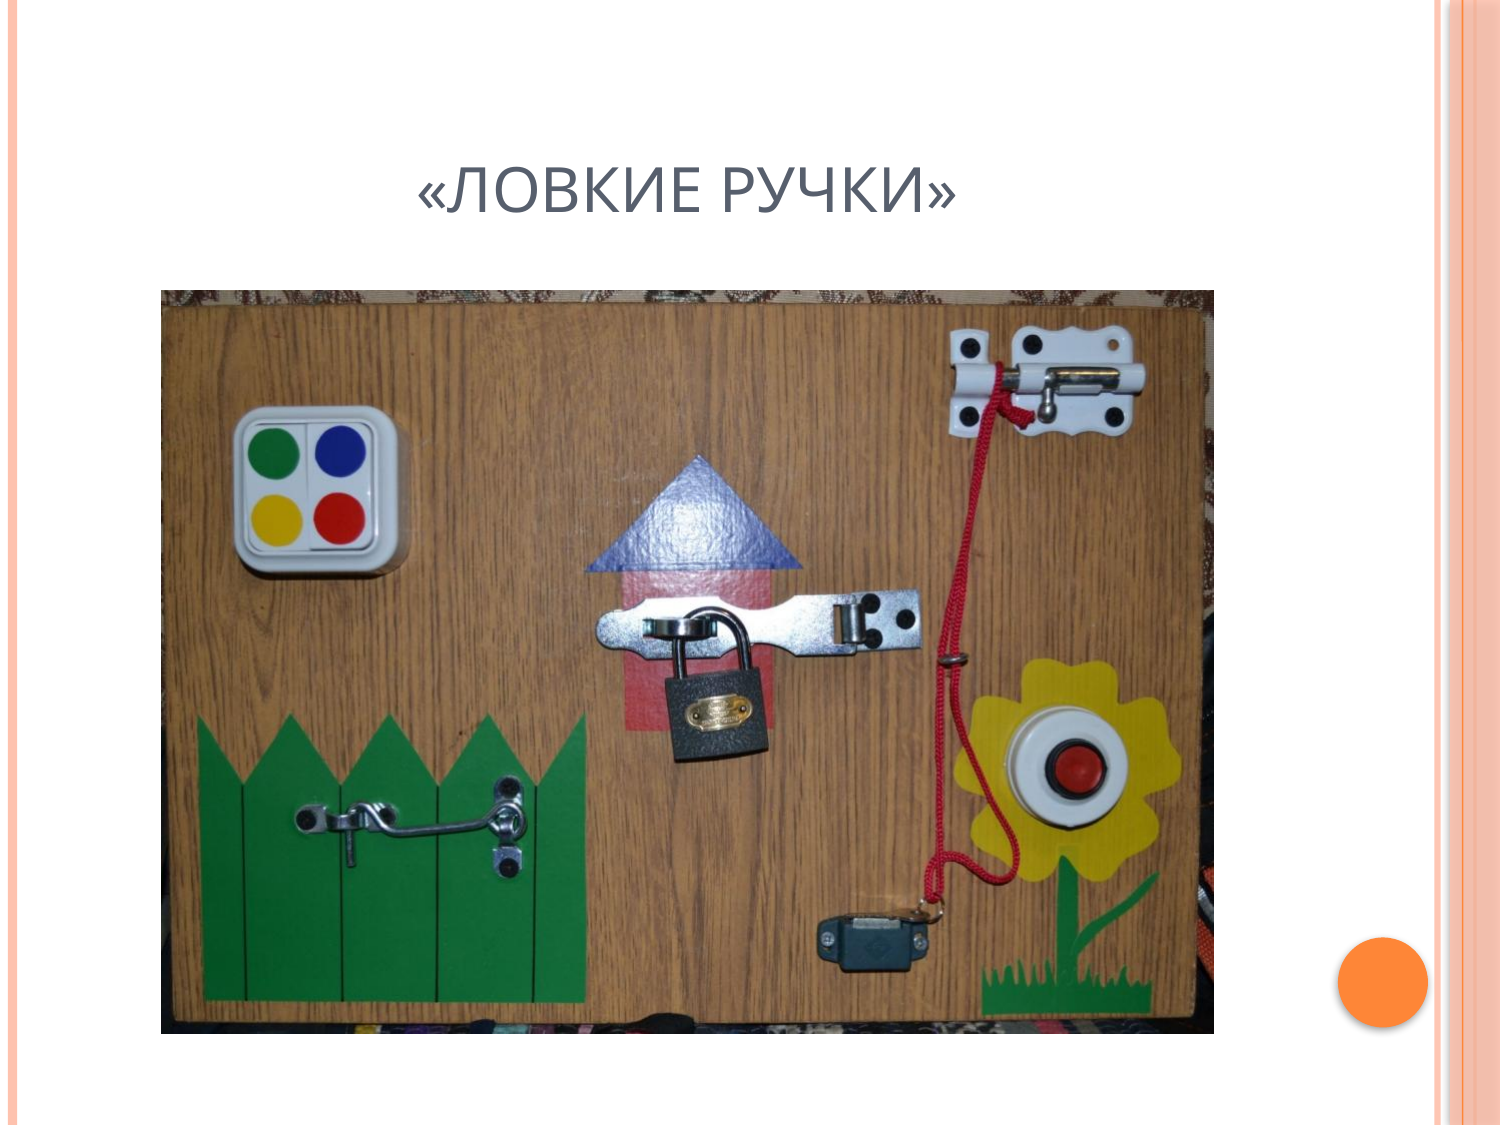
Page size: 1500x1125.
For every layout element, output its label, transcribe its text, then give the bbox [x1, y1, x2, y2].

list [161, 290, 1214, 1034]
title «Ловкие ручки» [75, 45, 1300, 233]
